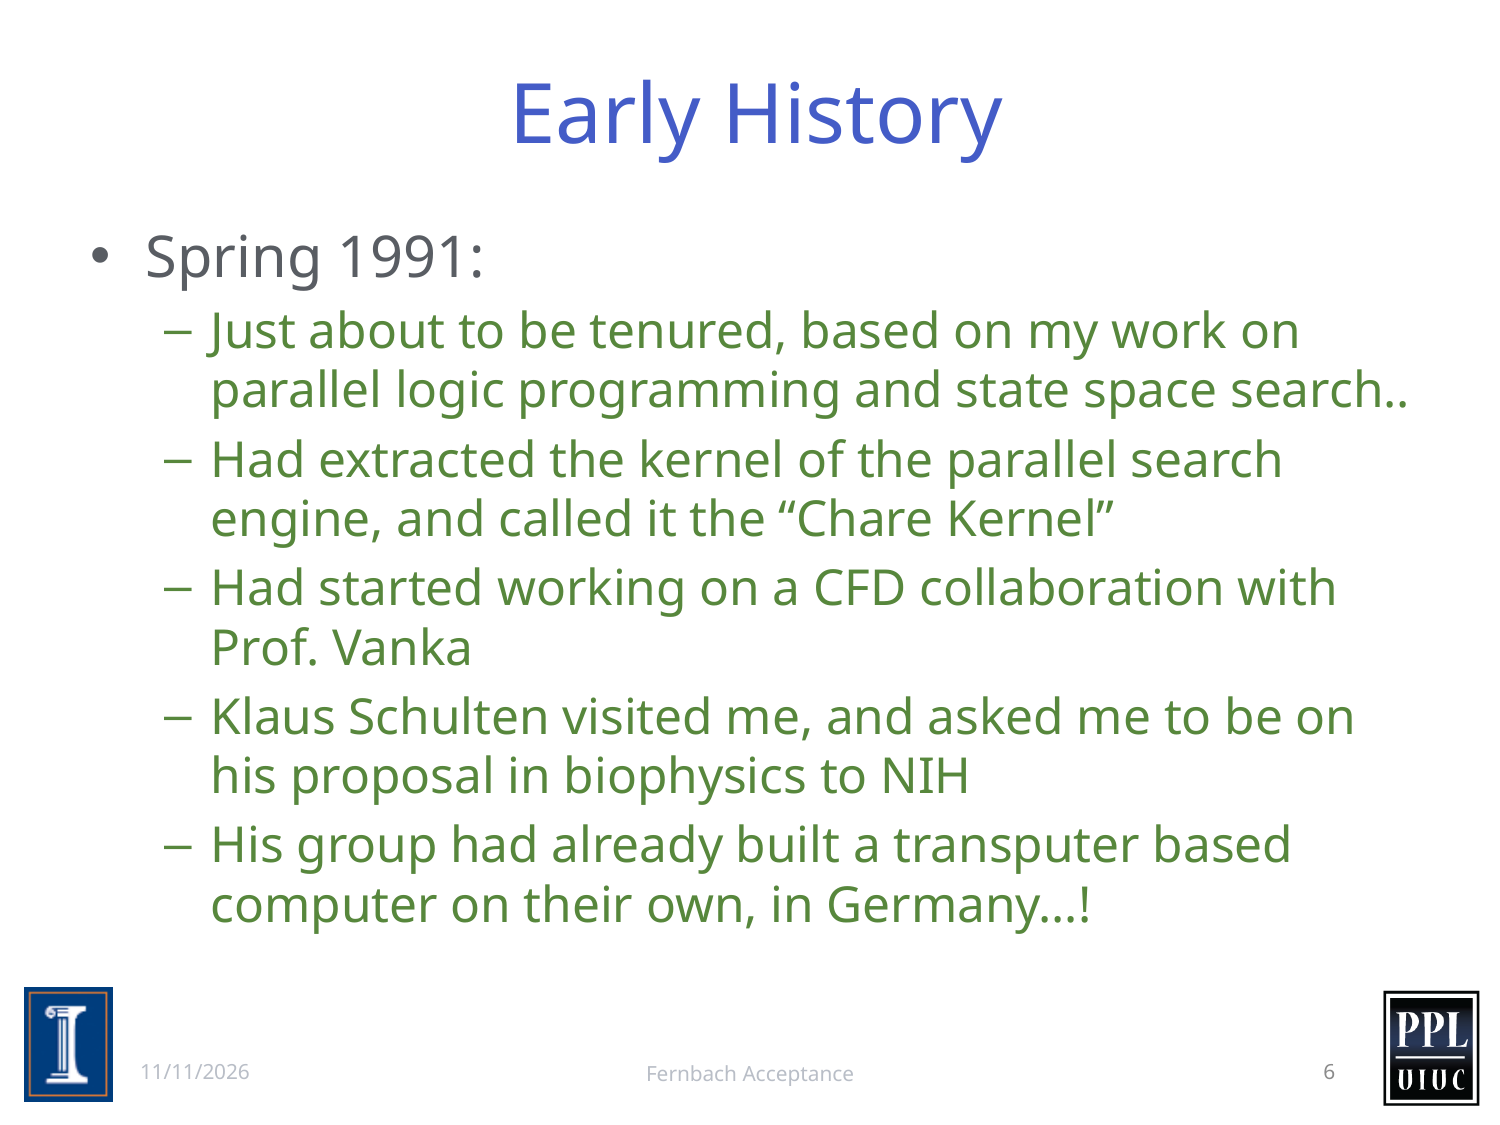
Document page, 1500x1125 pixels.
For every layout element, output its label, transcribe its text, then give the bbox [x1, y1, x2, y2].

picture [24, 987, 113, 1102]
slide_number 6 [1074, 1042, 1350, 1103]
picture [1374, 982, 1487, 1113]
title Early History [75, 45, 1438, 175]
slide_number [125, 1042, 425, 1103]
list Spring 1991: Just about to be tenured, based on my work on parallel logic programming and state space search.. Had extracted the kernel of the parallel search engine, and called it the “Chare Kernel” Had started working on a CFD collaboration with Prof. Vanka Klaus Schulten visited me, and asked me to be on his proposal in biophysics to NIH His group had already built a transputer based computer on their own, in Germany…! [75, 212, 1425, 1005]
footer Fernbach Acceptance [512, 1042, 988, 1103]
